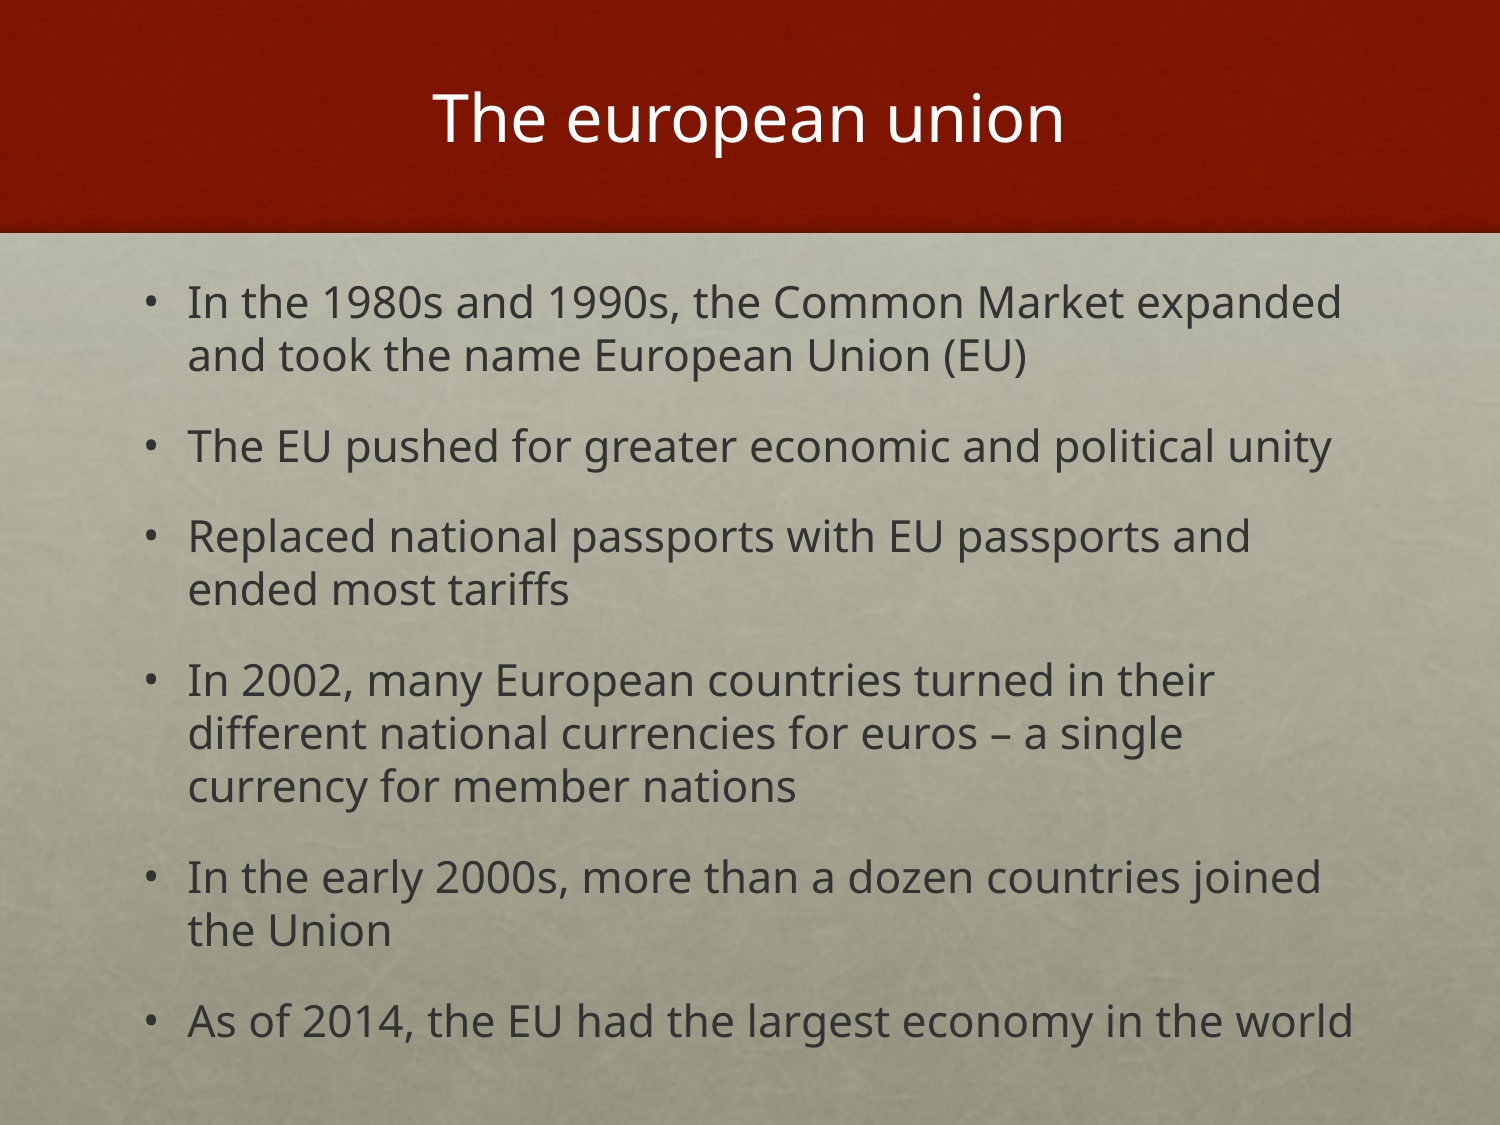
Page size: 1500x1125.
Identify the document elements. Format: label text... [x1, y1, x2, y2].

picture [0, 214, 1500, 1125]
title The european union [127, 10, 1372, 221]
list In the 1980s and 1990s, the Common Market expanded and took the name European Union (EU) The EU pushed for greater economic and political unity Replaced national passports with EU passports and ended most tariffs In 2002, many European countries turned in their different national currencies for euros – a single currency for member nations In the early 2000s, more than a dozen countries joined the Union As of 2014, the EU had the largest economy in the world [127, 266, 1372, 1084]
